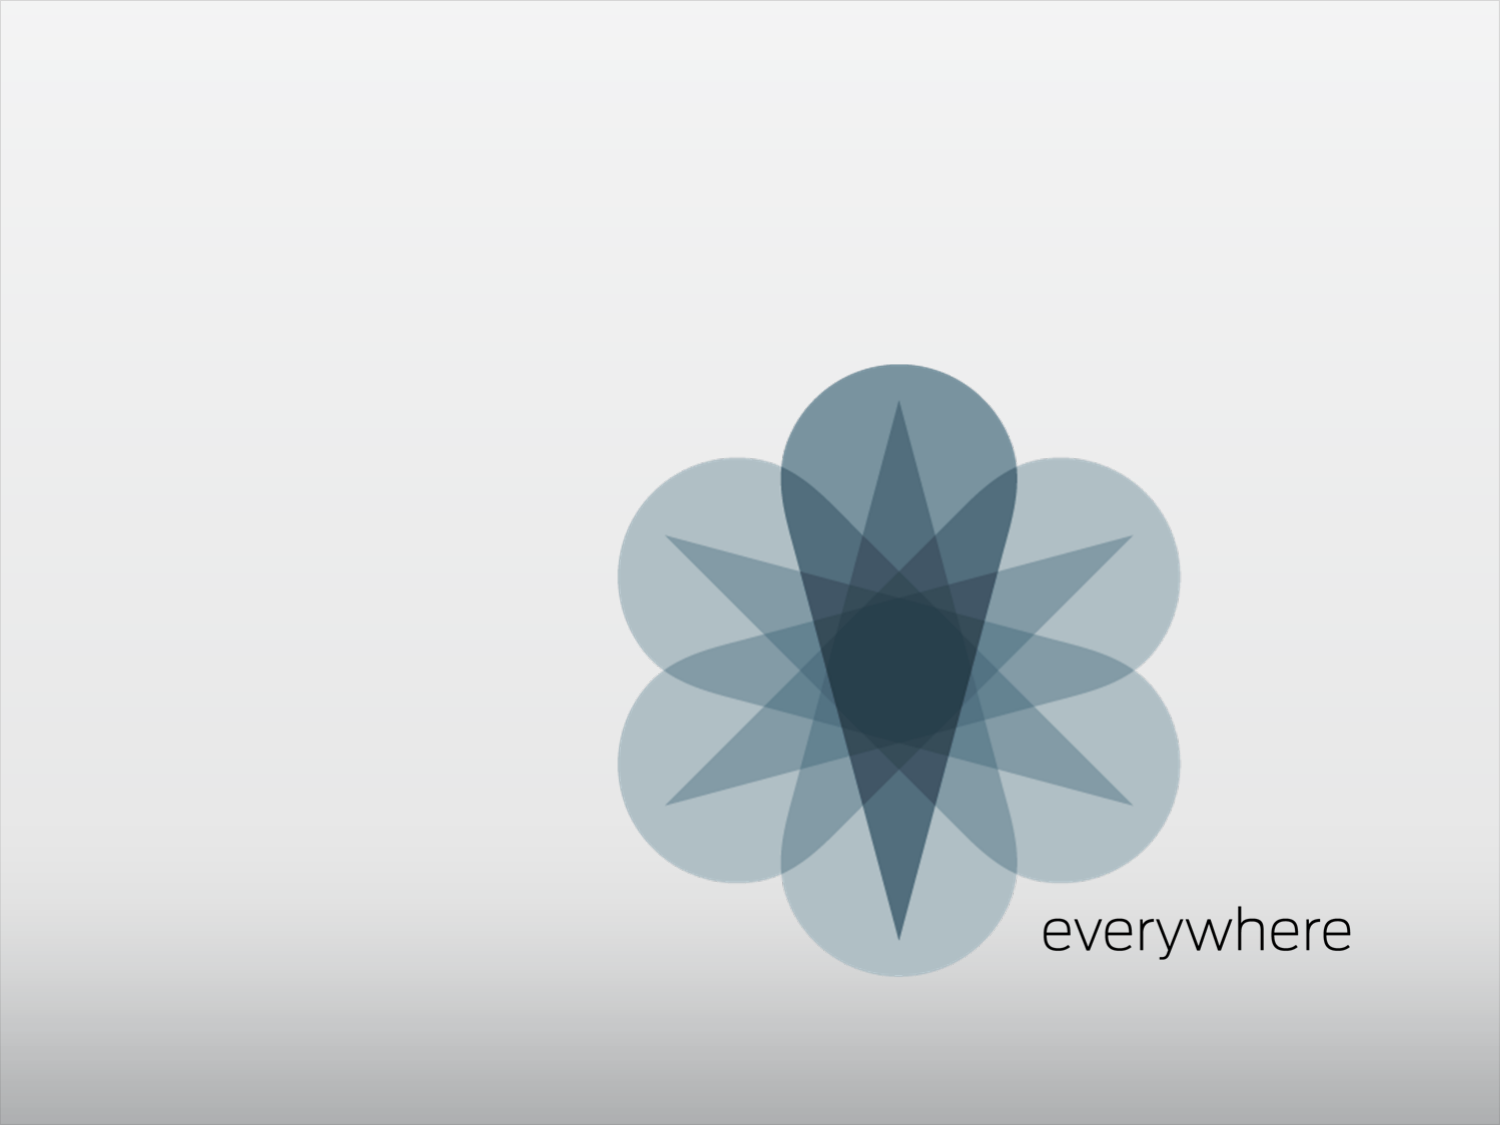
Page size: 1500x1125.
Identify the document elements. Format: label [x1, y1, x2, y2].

picture [0, 358, 1500, 1125]
